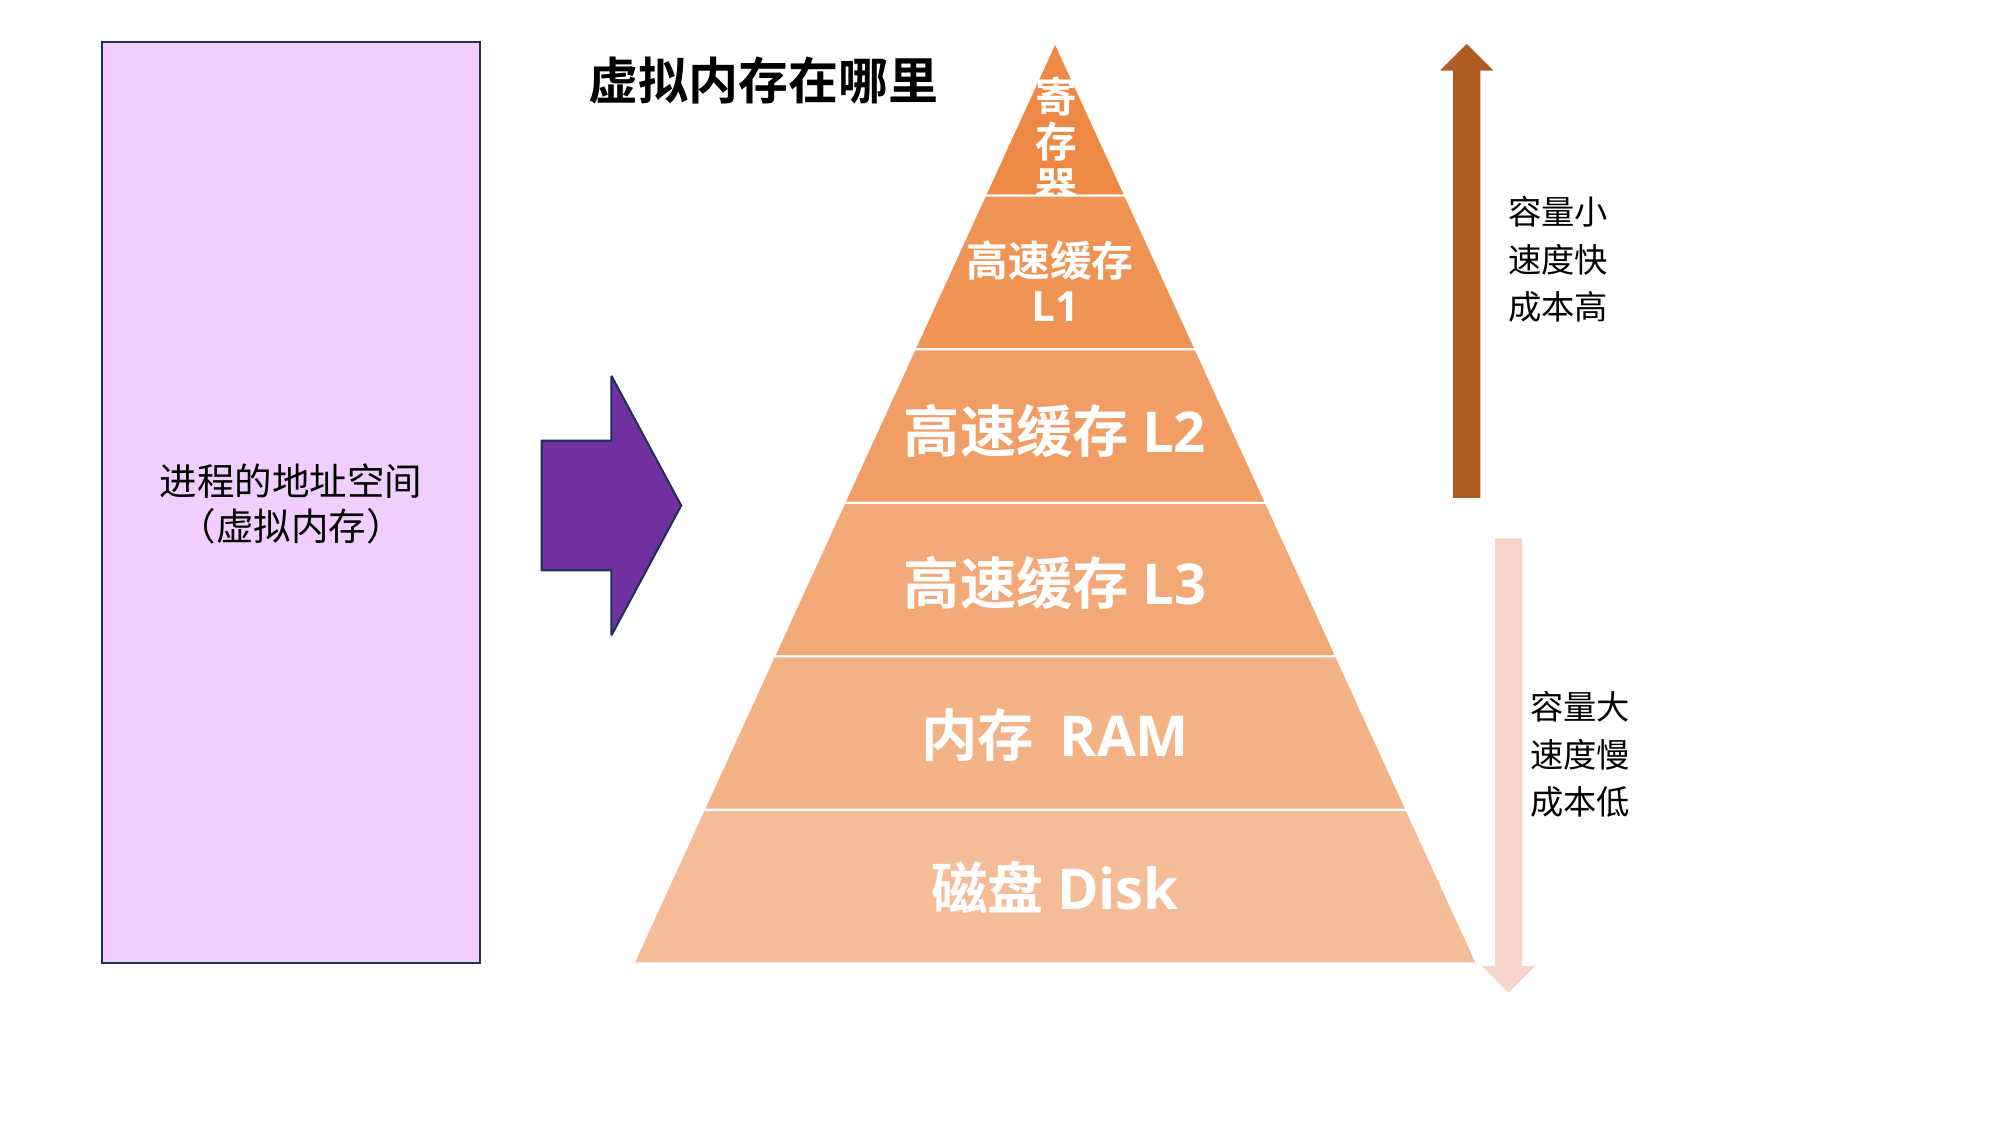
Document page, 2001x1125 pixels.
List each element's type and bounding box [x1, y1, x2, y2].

text_box [102, 42, 1841, 995]
